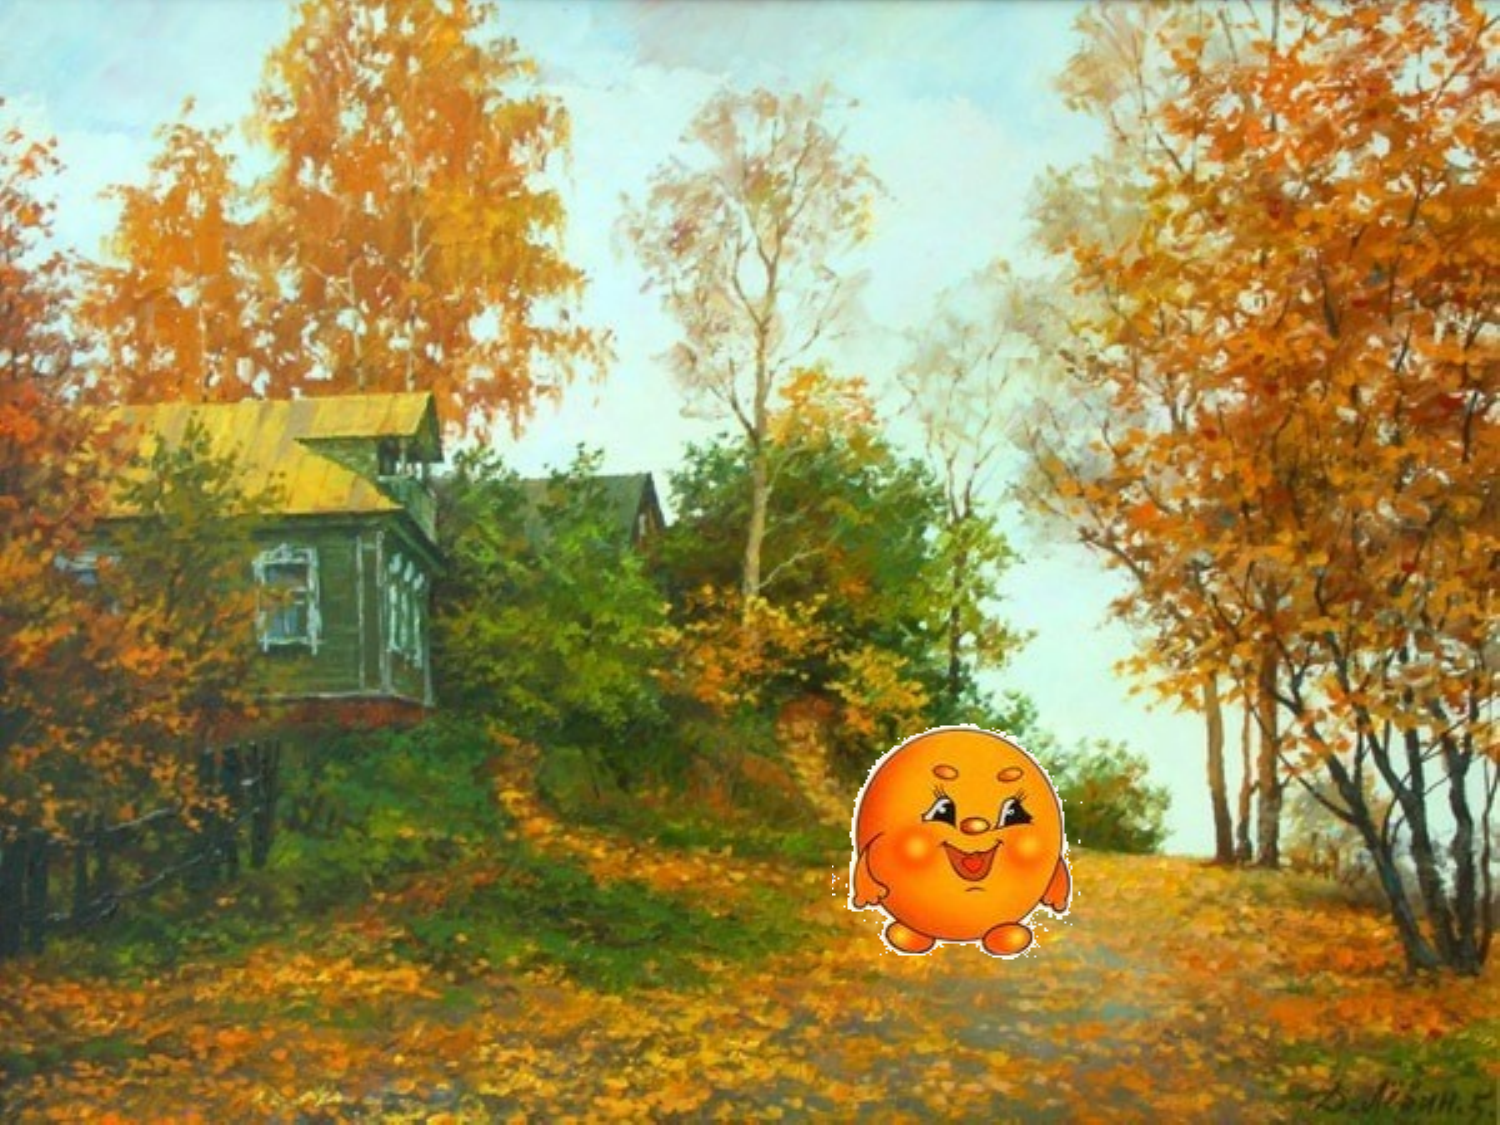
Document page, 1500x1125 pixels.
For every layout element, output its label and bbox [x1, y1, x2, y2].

picture [832, 703, 1117, 1002]
list [0, 0, 1500, 1125]
